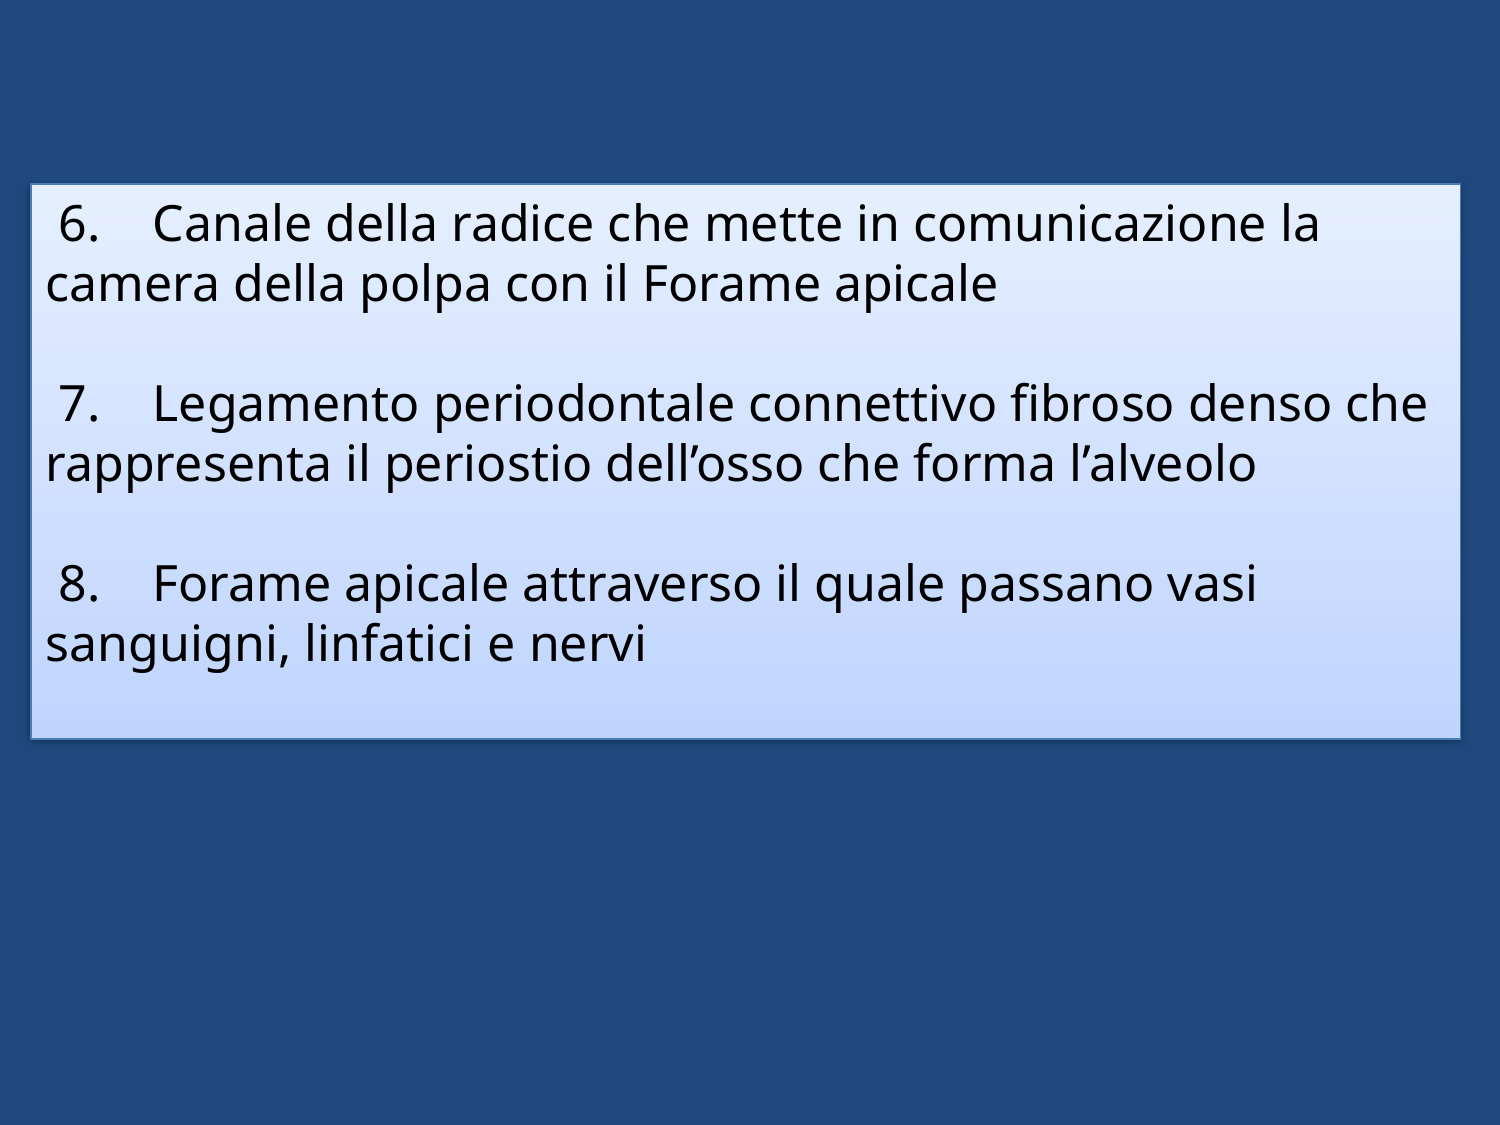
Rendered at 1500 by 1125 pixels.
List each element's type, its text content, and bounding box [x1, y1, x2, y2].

text_box 6. Canale della radice che mette in comunicazione la camera della polpa con il Forame apicale 7. Legamento periodontale connettivo fibroso denso che rappresenta il periostio dell’osso che forma l’alveolo 8. Forame apicale attraverso il quale passano vasi sanguigni, linfatici e nervi [30, 183, 1461, 740]
